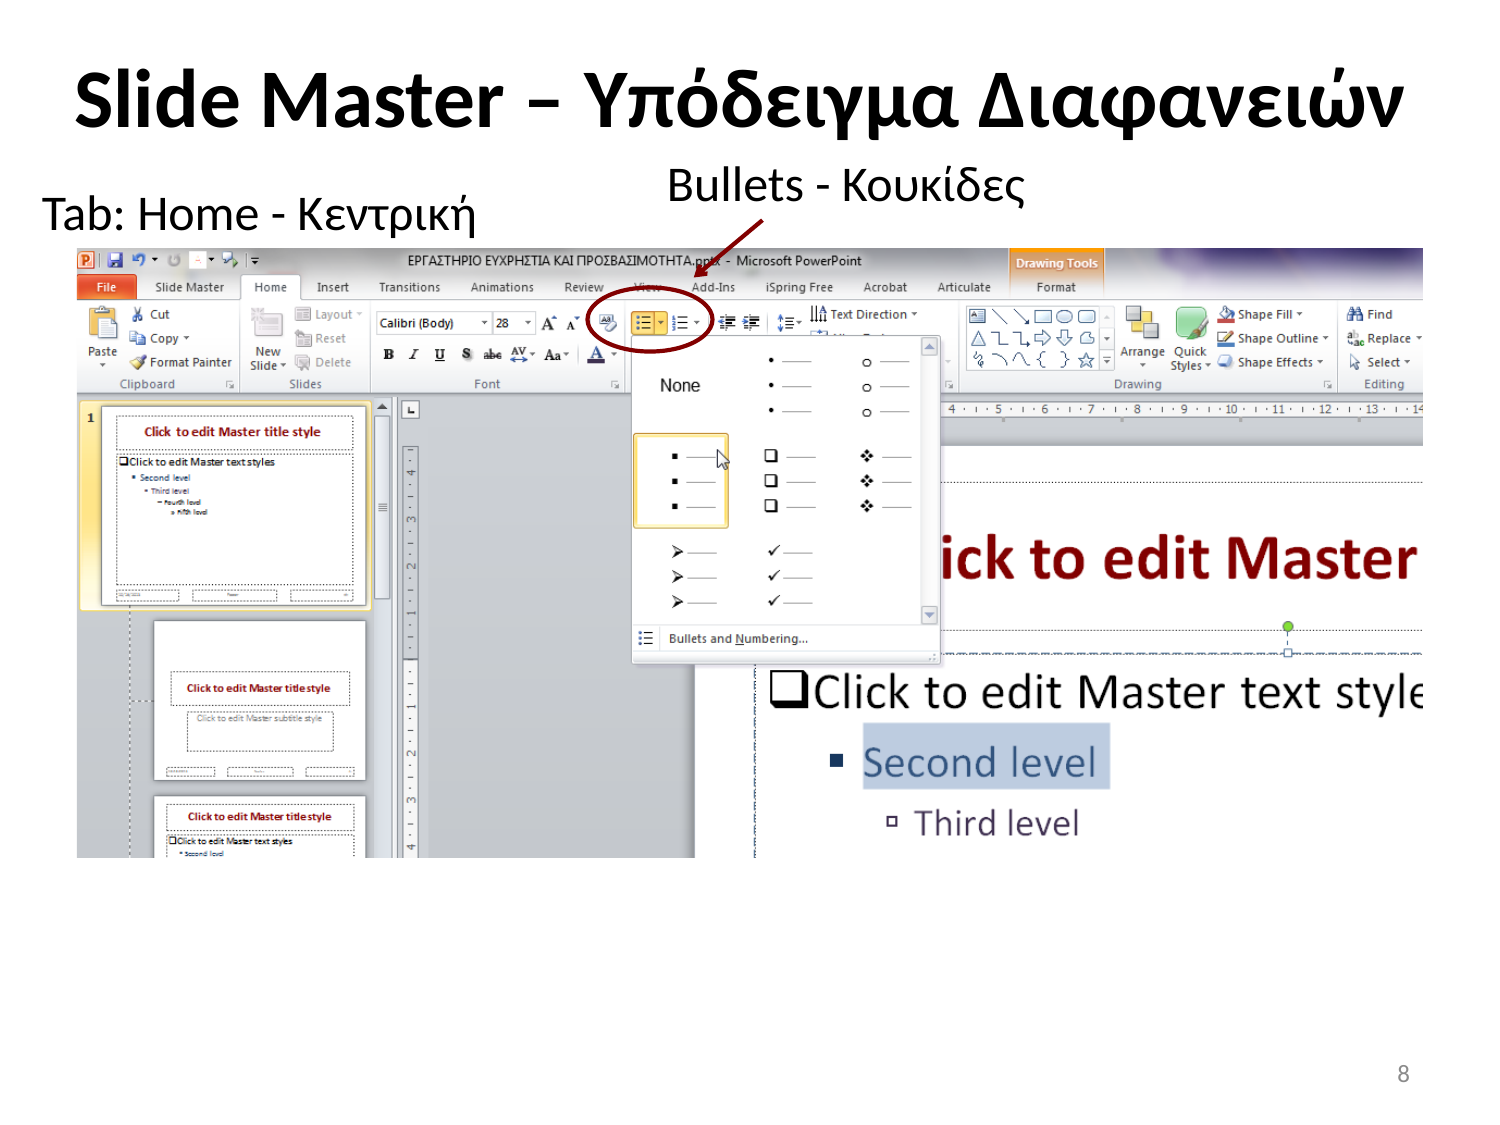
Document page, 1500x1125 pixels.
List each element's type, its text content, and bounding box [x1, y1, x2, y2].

picture [76, 248, 1424, 858]
slide_number 8 [1074, 1042, 1425, 1103]
text_box Tab: Home - Κεντρική [27, 172, 492, 248]
title Slide Master – Υπόδειγμα Διαφανειών [37, 0, 1463, 188]
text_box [693, 219, 763, 278]
text_box Bullets - Κουκίδες [652, 144, 1040, 220]
